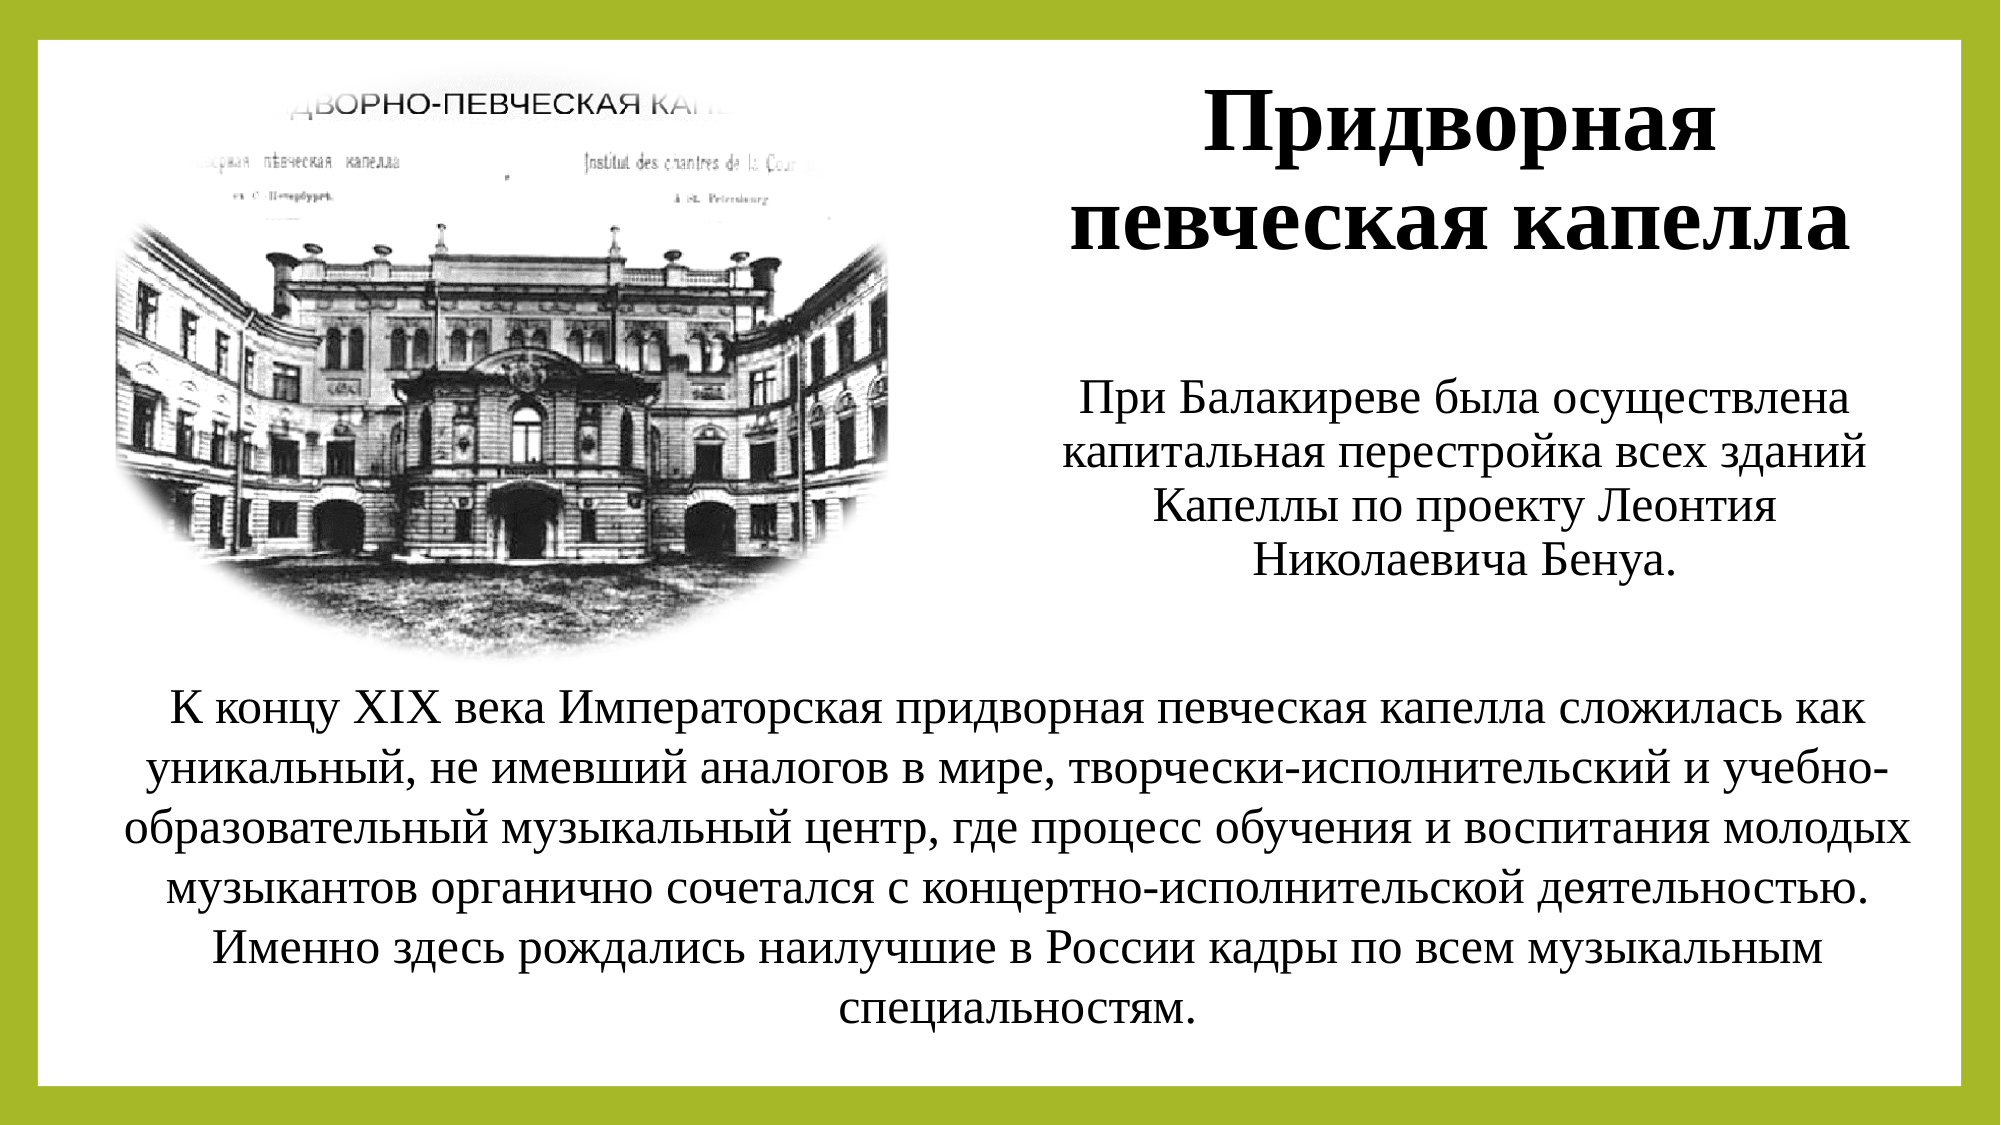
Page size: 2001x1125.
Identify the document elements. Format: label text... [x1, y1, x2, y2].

text_box К концу XIX века Императорская придворная певческая капелла сложилась как уникальный, не имевший аналогов в мире, творчески-исполнительский и учебно-образовательный музыкальный центр, где процесс обучения и воспитания молодых музыкантов органично сочетался с концертно-исполнительской деятельностью. Именно здесь рождались наилучшие в России кадры по всем музыкальным специальностям. [78, 666, 1950, 1041]
text_box Придворная певческая капелла [1036, 59, 1886, 282]
text_box При Балакиреве была осуществлена капитальная перестройка всех зданий Капеллы по проекту Леонтия Николаевича Бенуа. [1022, 362, 1900, 624]
text_box [111, 90, 899, 635]
